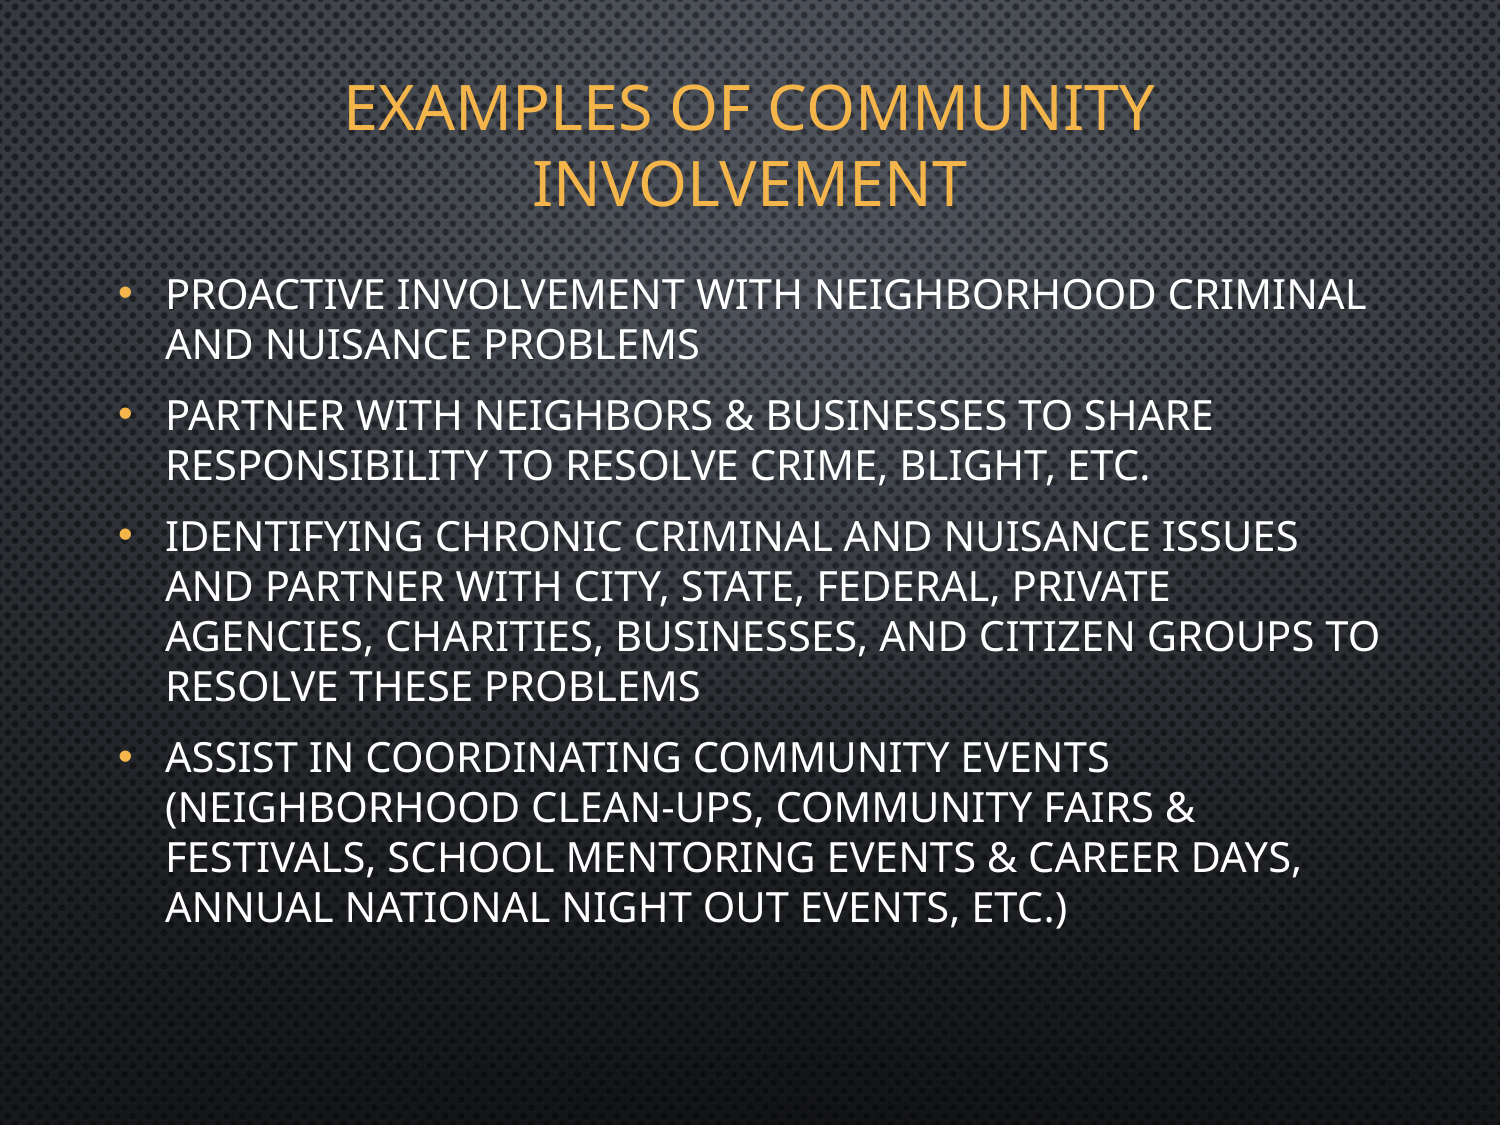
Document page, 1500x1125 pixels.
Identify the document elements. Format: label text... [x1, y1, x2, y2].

title Examples of Community Involvement [103, 59, 1397, 227]
list Proactive involvement with neighborhood criminal and nuisance problems Partner with neighbors & businesses to share responsibility to resolve crime, blight, etc. Identifying chronic criminal and nuisance issues and partner with City, State, Federal, Private Agencies, Charities, Businesses, and Citizen Groups to resolve these problems Assist in coordinating community events (neighborhood clean-ups, community fairs & festivals, school mentoring events & career days, annual National Night Out events, etc.) [103, 227, 1397, 1043]
